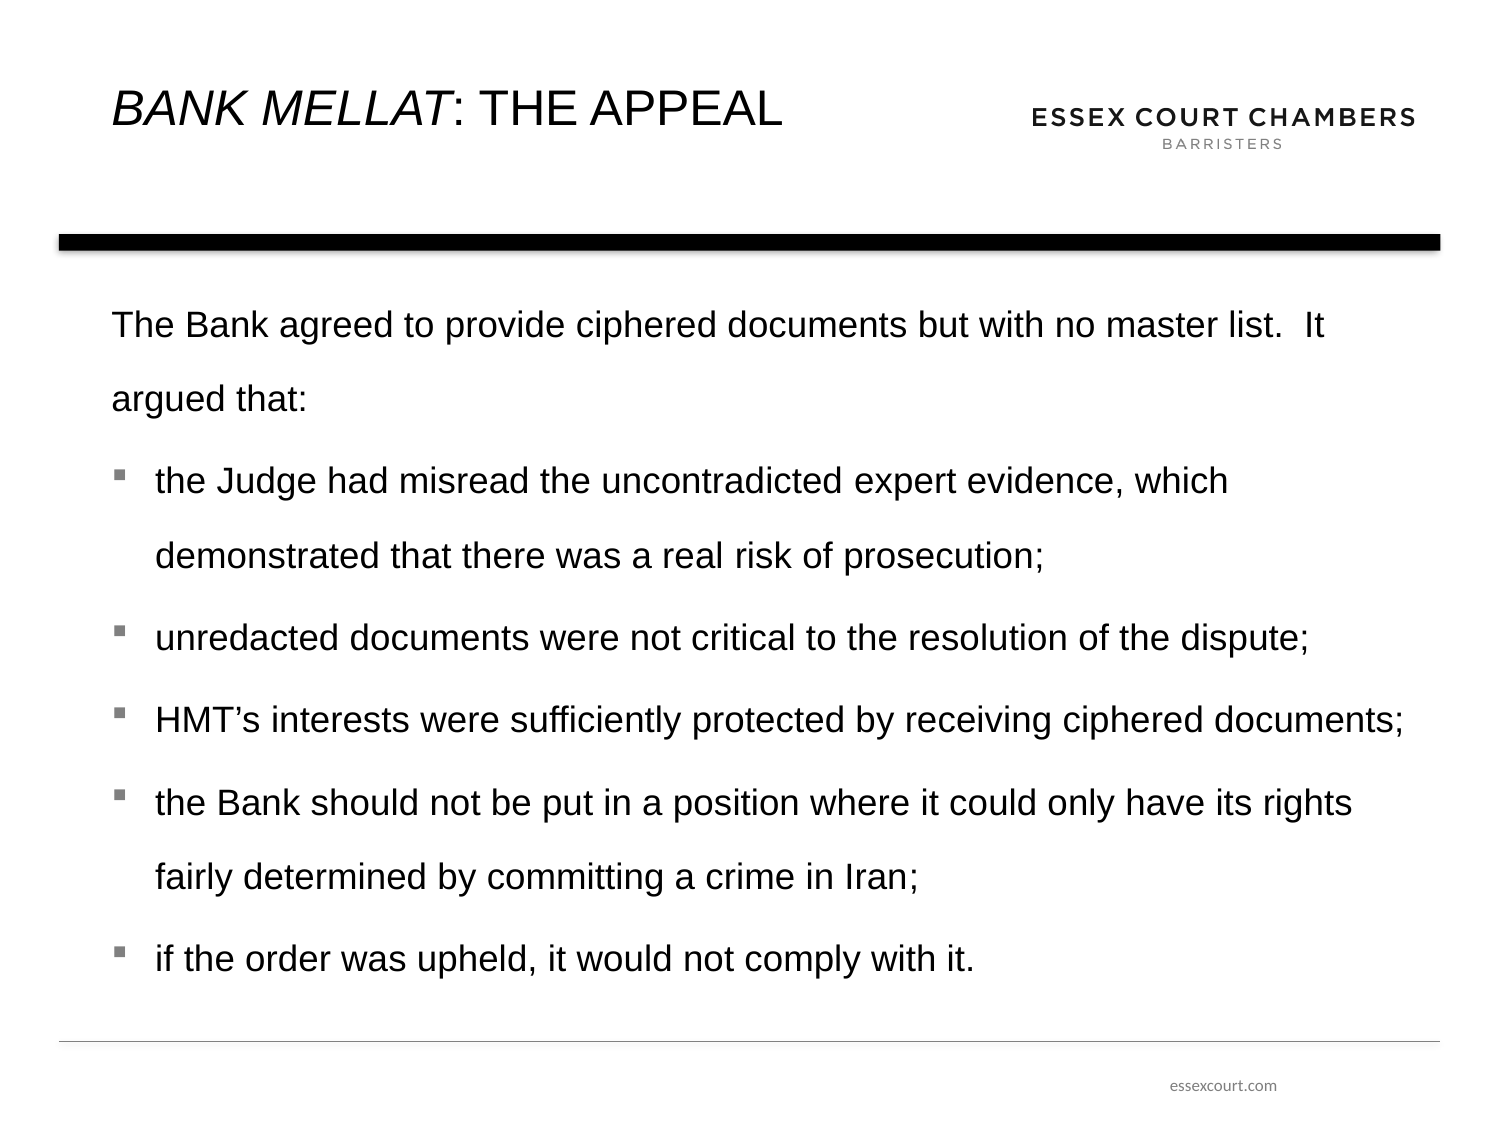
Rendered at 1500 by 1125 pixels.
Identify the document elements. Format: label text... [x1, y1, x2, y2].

list The Bank agreed to provide ciphered documents but with no master list. It argued that: the Judge had misread the uncontradicted expert evidence, which demonstrated that there was a real risk of prosecution; unredacted documents were not critical to the resolution of the dispute; HMT’s interests were sufficiently protected by receiving ciphered documents; the Bank should not be put in a position where it could only have its rights fairly determined by committing a crime in Iran; if the order was upheld, it would not comply with it. [111, 269, 1415, 1005]
picture [1023, 1, 1500, 165]
title Bank mellat: THE APPEAL [111, 75, 988, 233]
